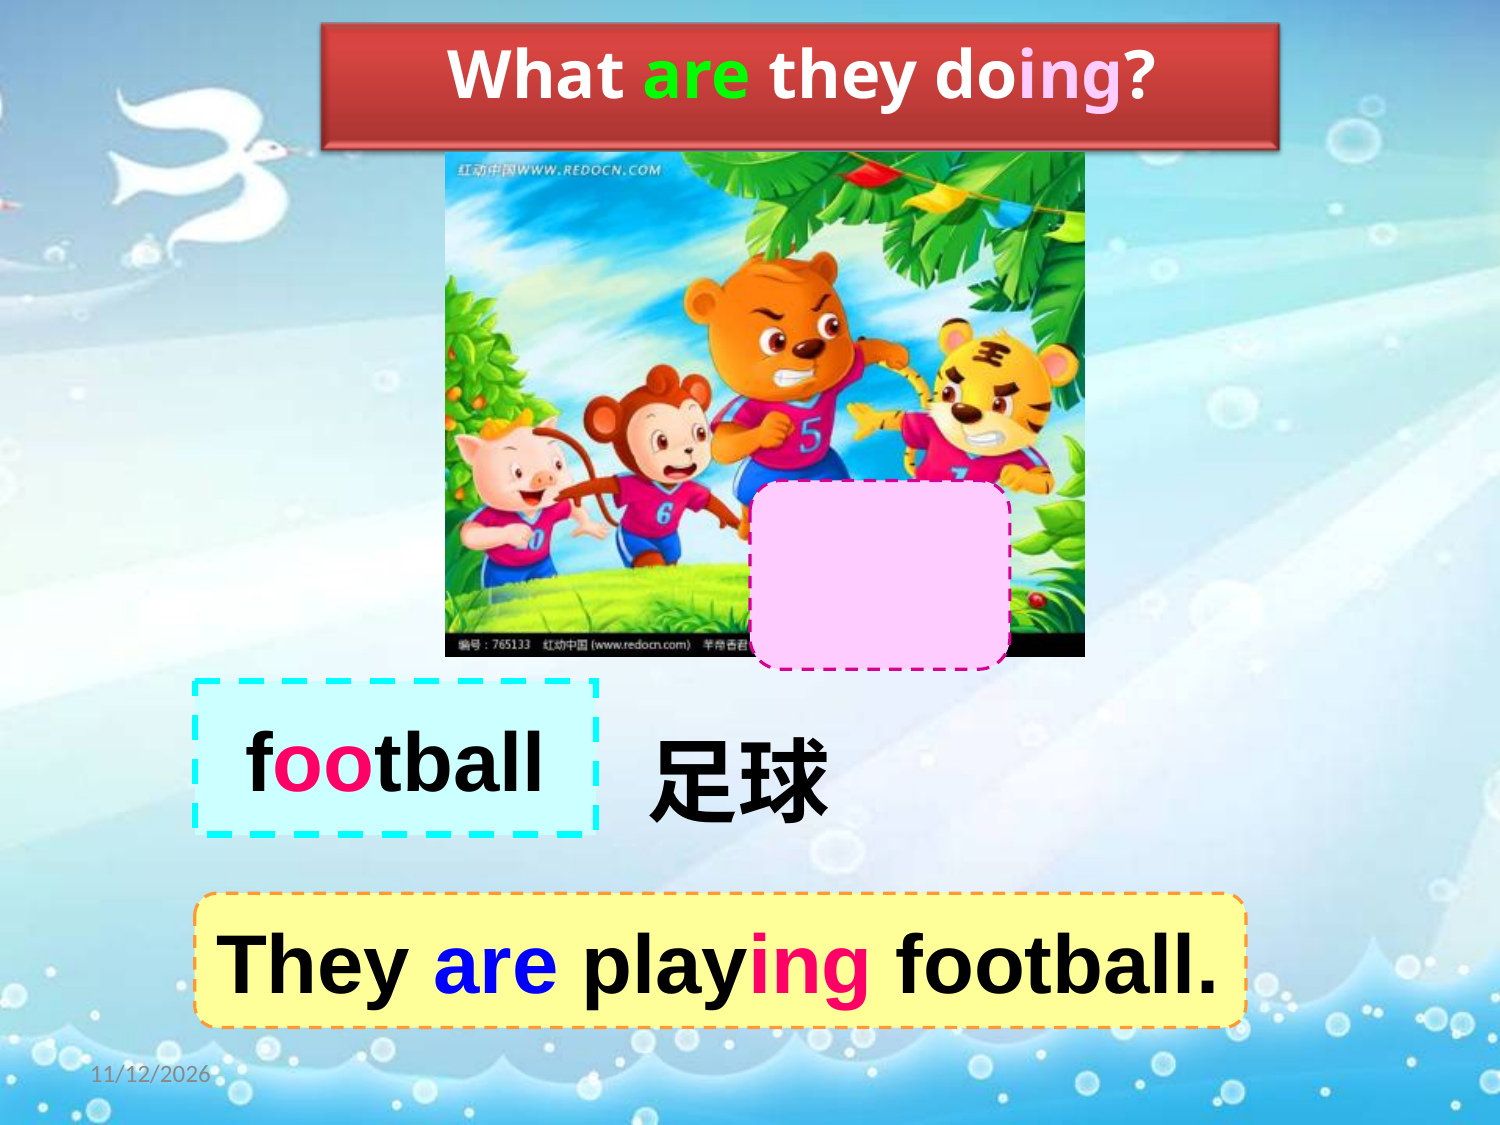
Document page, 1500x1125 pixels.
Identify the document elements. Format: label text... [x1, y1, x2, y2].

picture [562, 210, 572, 218]
text_box They are playing football. [194, 893, 1247, 1028]
text_box 足球 [632, 716, 846, 841]
text_box 1/17/2023 [75, 1042, 425, 1103]
text_box football [194, 680, 597, 835]
text_box [765, 665, 995, 670]
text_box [312, 0, 1290, 163]
picture [0, 0, 1500, 1125]
